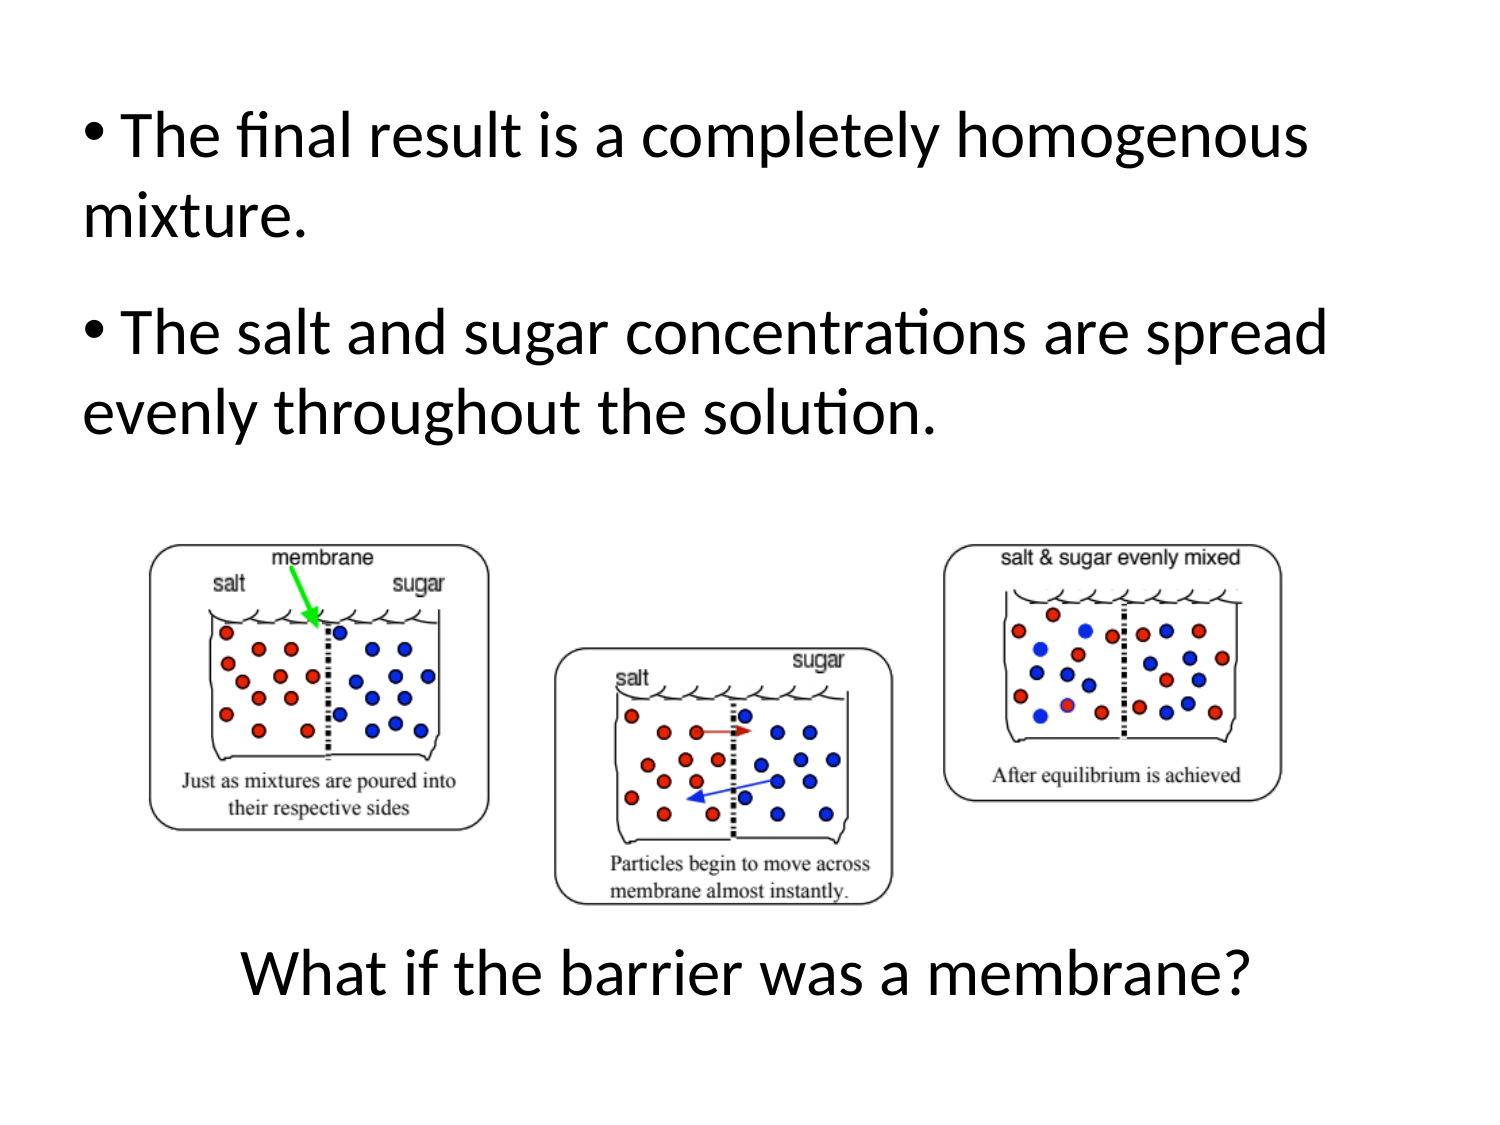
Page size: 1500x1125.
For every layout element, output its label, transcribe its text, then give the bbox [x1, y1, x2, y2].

text_box The final result is a completely homogenous mixture. The salt and sugar concentrations are spread evenly throughout the solution. [67, 83, 1428, 456]
picture [133, 528, 1298, 922]
text_box What if the barrier was a membrane? [67, 921, 1428, 1017]
